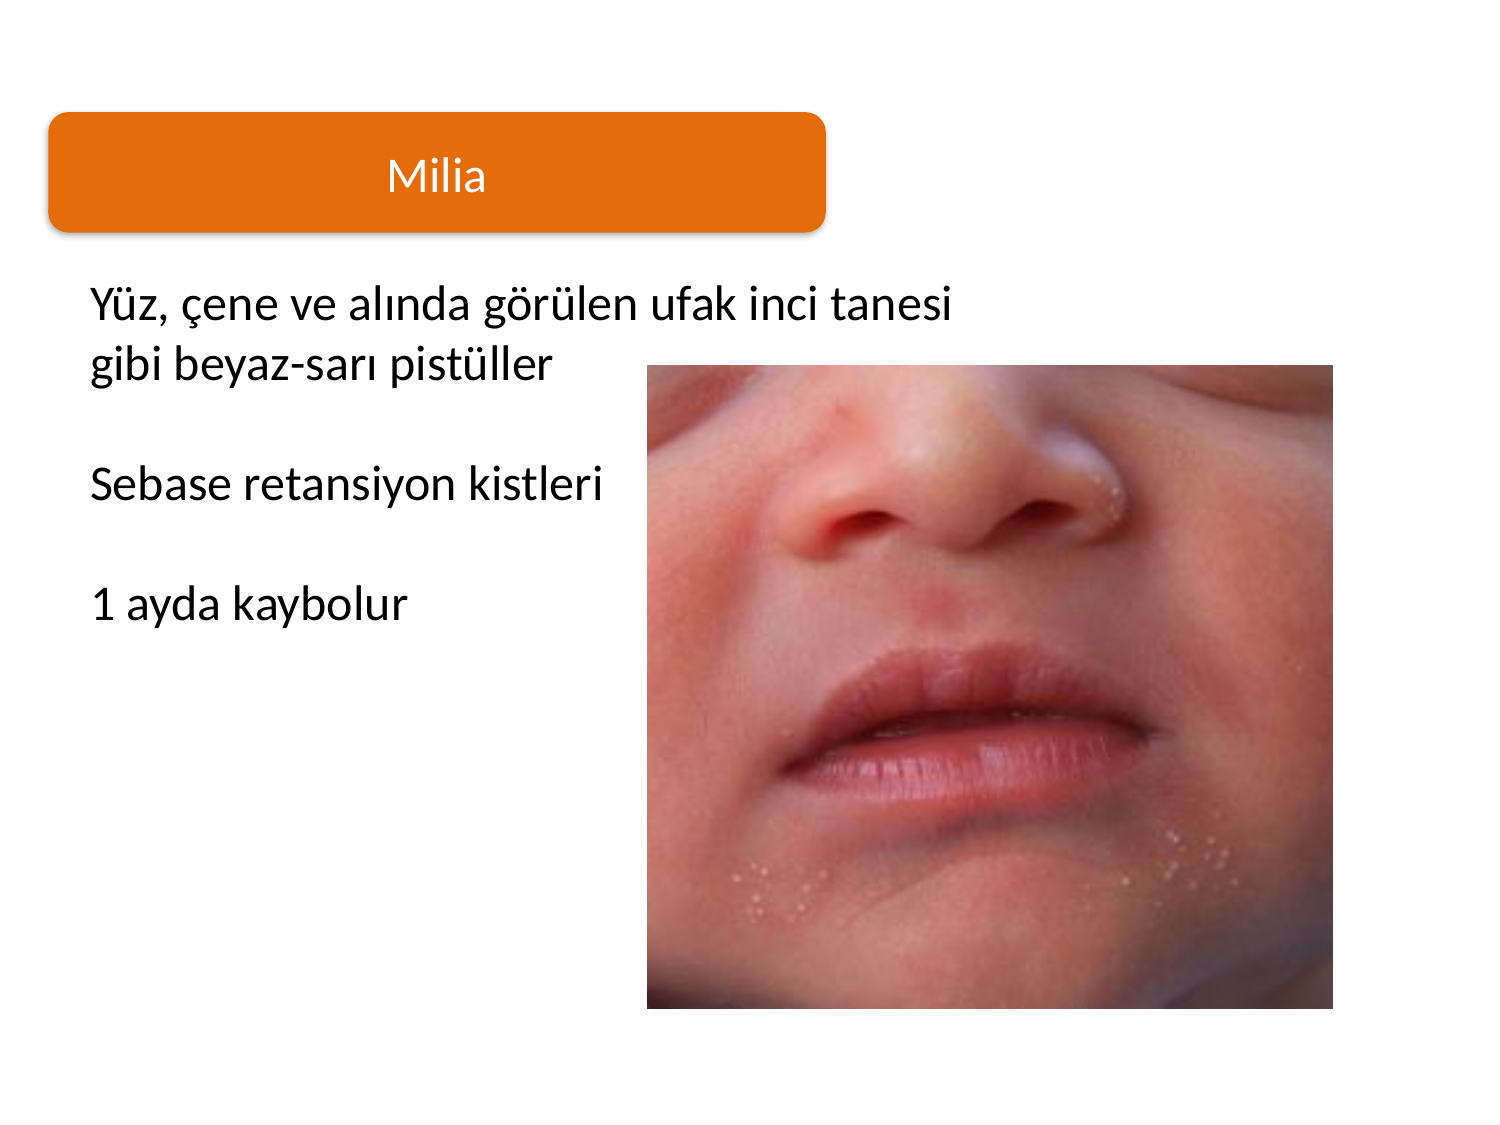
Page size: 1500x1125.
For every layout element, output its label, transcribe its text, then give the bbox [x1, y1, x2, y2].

list Yüz, çene ve alında görülen ufak inci tanesi gibi beyaz-sarı pistüller Sebase retansiyon kistleri 1 ayda kaybolur [75, 262, 1425, 1089]
picture [646, 365, 1334, 1009]
text_box Milia [48, 112, 826, 233]
